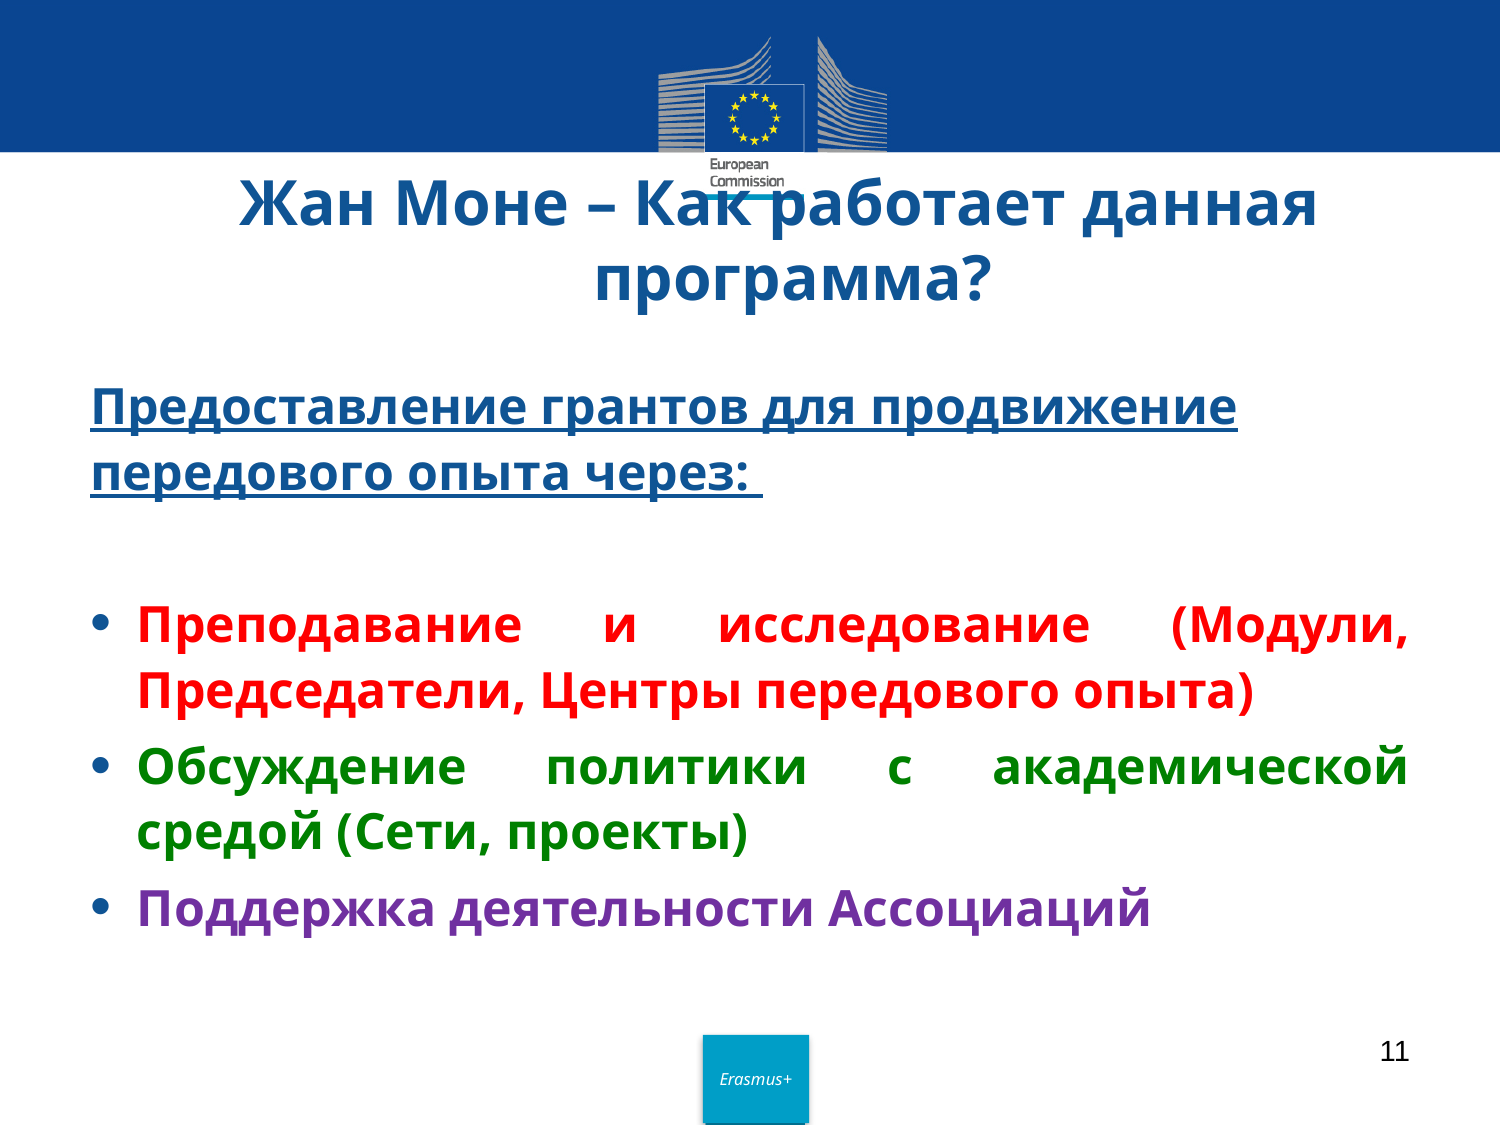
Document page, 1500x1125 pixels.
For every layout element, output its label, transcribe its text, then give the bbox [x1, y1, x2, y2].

title Жан Моне – Как работает данная программа? [76, 196, 1483, 279]
list Предоставление грантов для продвижение передового опыта через: Преподавание и исследование (Модули, Председатели, Центры передового опыта) Обсуждение политики с академической средой (Сети, проекты) Поддержка деятельности Ассоциаций [75, 290, 1425, 1035]
slide_number 11 [1074, 1024, 1426, 1103]
picture [0, 0, 1500, 1125]
